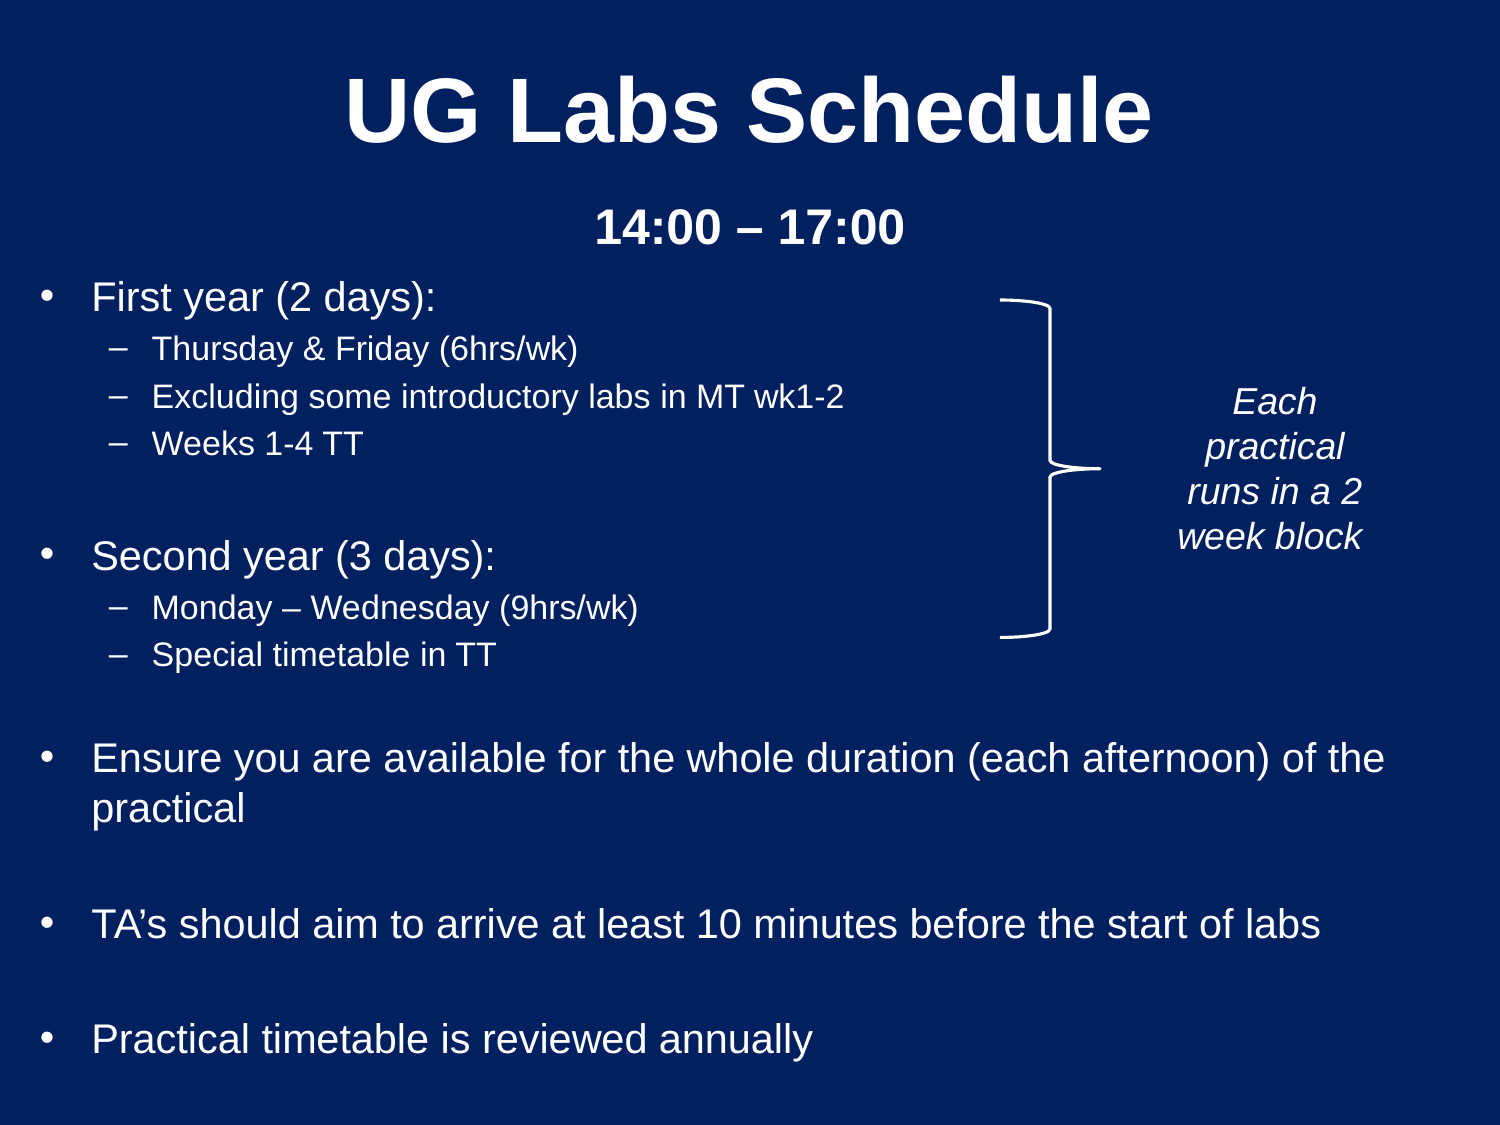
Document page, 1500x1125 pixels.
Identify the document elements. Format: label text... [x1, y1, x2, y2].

text_box Each practical runs in a 2 week block [1162, 370, 1388, 565]
title UG Labs Schedule [75, 12, 1425, 200]
text_box [999, 299, 1101, 639]
list First year (2 days): Thursday & Friday (6hrs/wk) Excluding some introductory labs in MT wk1-2 Weeks 1-4 TT Second year (3 days): Monday – Wednesday (9hrs/wk) Special timetable in TT Ensure you are available for the whole duration (each afternoon) of the practical TA’s should aim to arrive at least 10 minutes before the start of labs Practical timetable is reviewed annually [24, 262, 1475, 1075]
text_box 14:00 – 17:00 [81, 187, 1419, 263]
